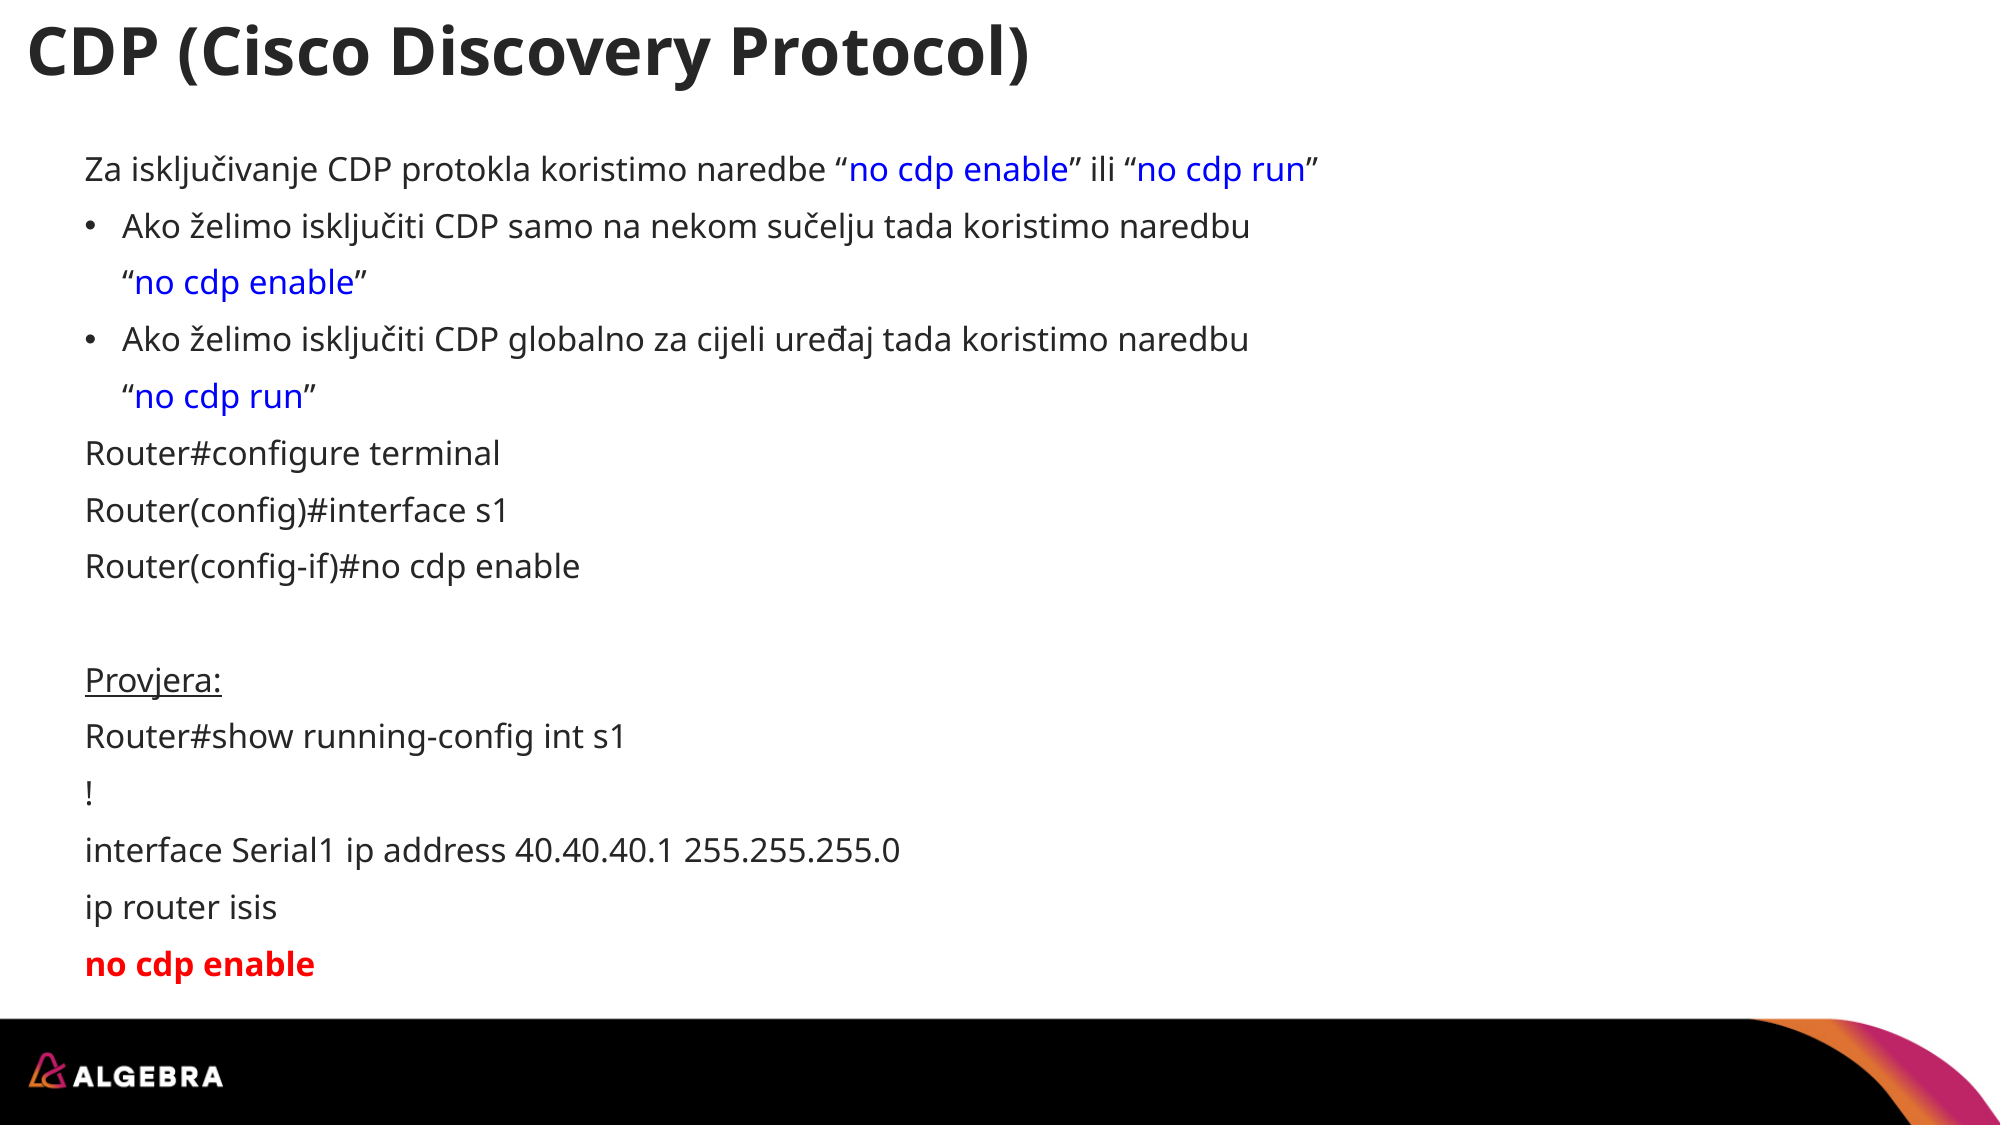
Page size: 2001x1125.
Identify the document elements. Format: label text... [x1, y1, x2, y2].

list Za isključivanje CDP protokla koristimo naredbe “no cdp enable” ili “no cdp run” Ako želimo isključiti CDP samo na nekom sučelju tada koristimo naredbu “no cdp enable” Ako želimo isključiti CDP globalno za cijeli uređaj tada koristimo naredbu “no cdp run” Router#configure terminal Router(config)#interface s1 Router(config-if)#no cdp enable Provjera: Router#show running-config int s1 ! interface Serial1 ip address 40.40.40.1 255.255.255.0 ip router isis no cdp enable [69, 145, 1763, 980]
picture [0, 0, 2001, 1125]
title CDP (Cisco Discovery Protocol) [11, 10, 1959, 187]
